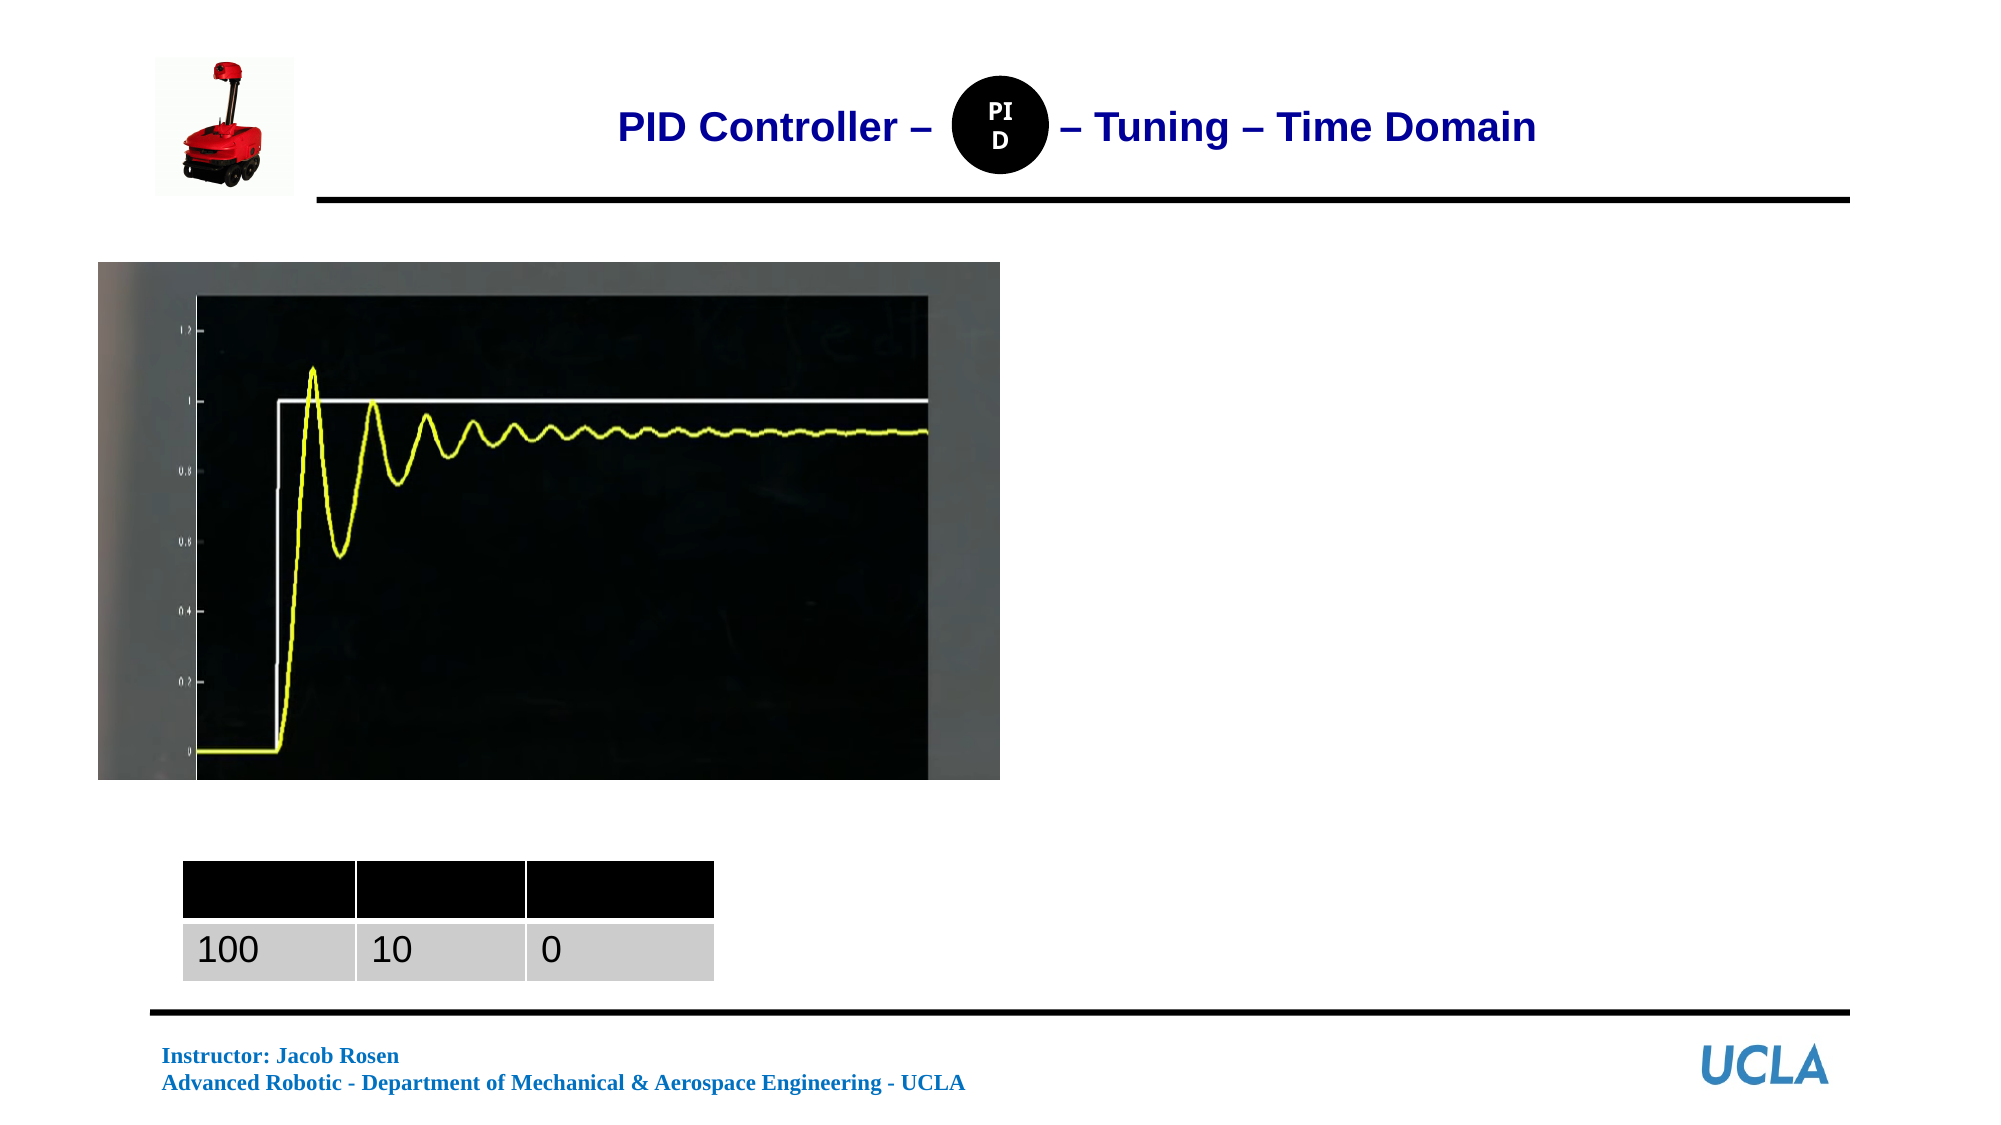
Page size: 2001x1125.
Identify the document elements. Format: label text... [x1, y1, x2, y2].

picture [155, 57, 294, 196]
text_box PID [952, 76, 1049, 174]
footer Instructor: Jacob Rosen Advanced Robotic - Department of Mechanical & Aerospace Engineering - UCLA [146, 1032, 1260, 1096]
picture [98, 261, 1000, 781]
picture [1679, 1023, 1850, 1105]
title PID Controller – – Tuning – Time Domain [316, 62, 1850, 188]
